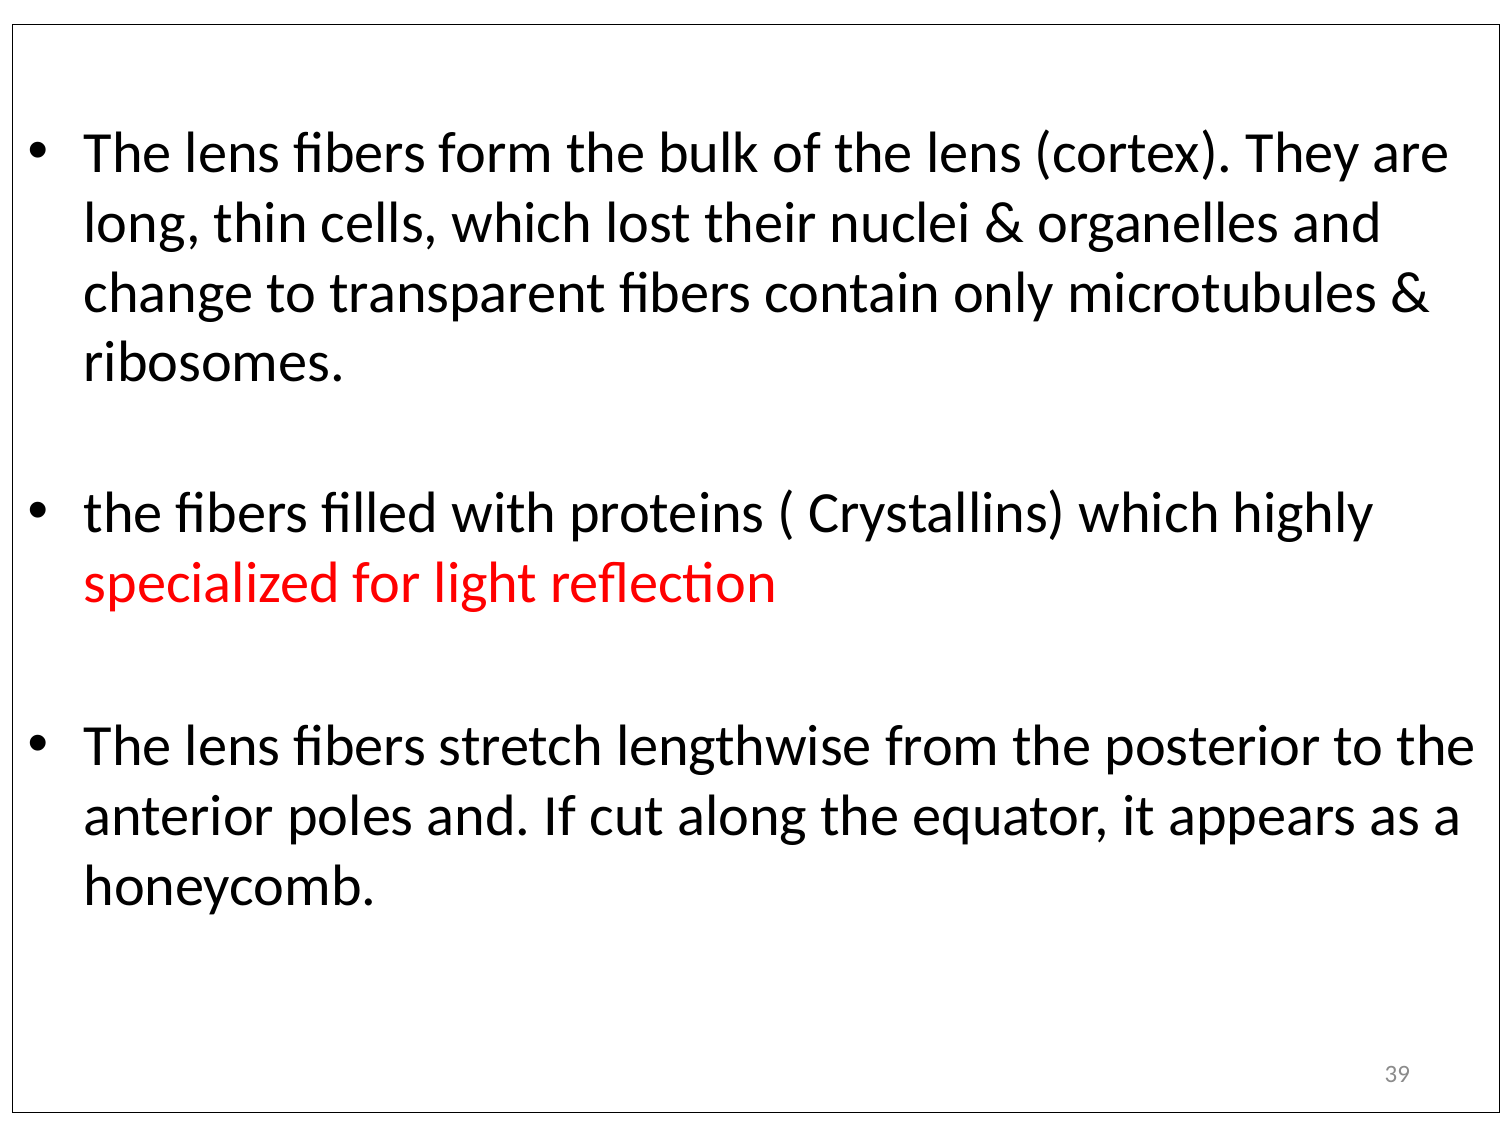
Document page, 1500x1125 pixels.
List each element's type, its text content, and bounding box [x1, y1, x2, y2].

list The lens fibers form the bulk of the lens (cortex). They are long, thin cells, which lost their nuclei & organelles and change to transparent fibers contain only microtubules & ribosomes. the fibers filled with proteins ( Crystallins) which highly specialized for light reflection The lens fibers stretch lengthwise from the posterior to the anterior poles and. If cut along the equator, it appears as a honeycomb. [12, 24, 1500, 1113]
slide_number 39 [1074, 1042, 1425, 1103]
